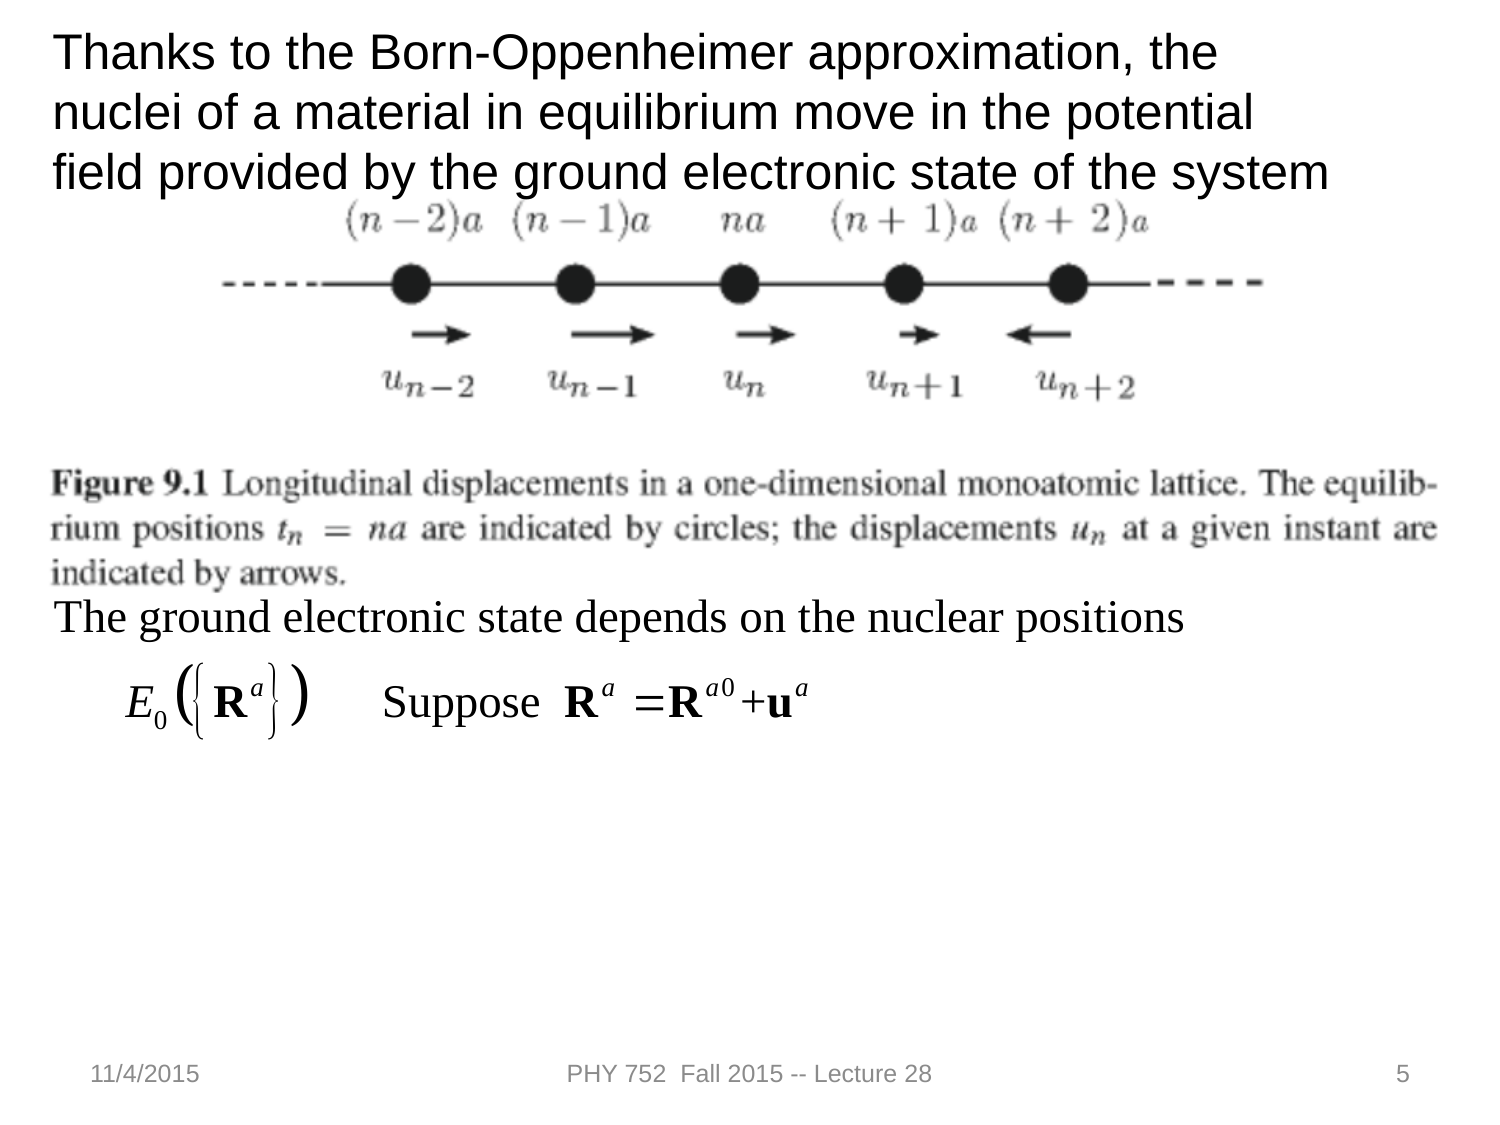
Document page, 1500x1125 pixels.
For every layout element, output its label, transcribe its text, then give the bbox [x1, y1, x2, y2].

slide_number 5 [1074, 1042, 1425, 1103]
footer PHY 752 Fall 2015 -- Lecture 28 [512, 1042, 988, 1103]
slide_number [75, 1042, 425, 1103]
picture [37, 171, 1455, 626]
text_box Thanks to the Born-Oppenheimer approximation, the nuclei of a material in equilibrium move in the potential field provided by the ground electronic state of the system [37, 11, 1363, 171]
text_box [49, 592, 1191, 752]
